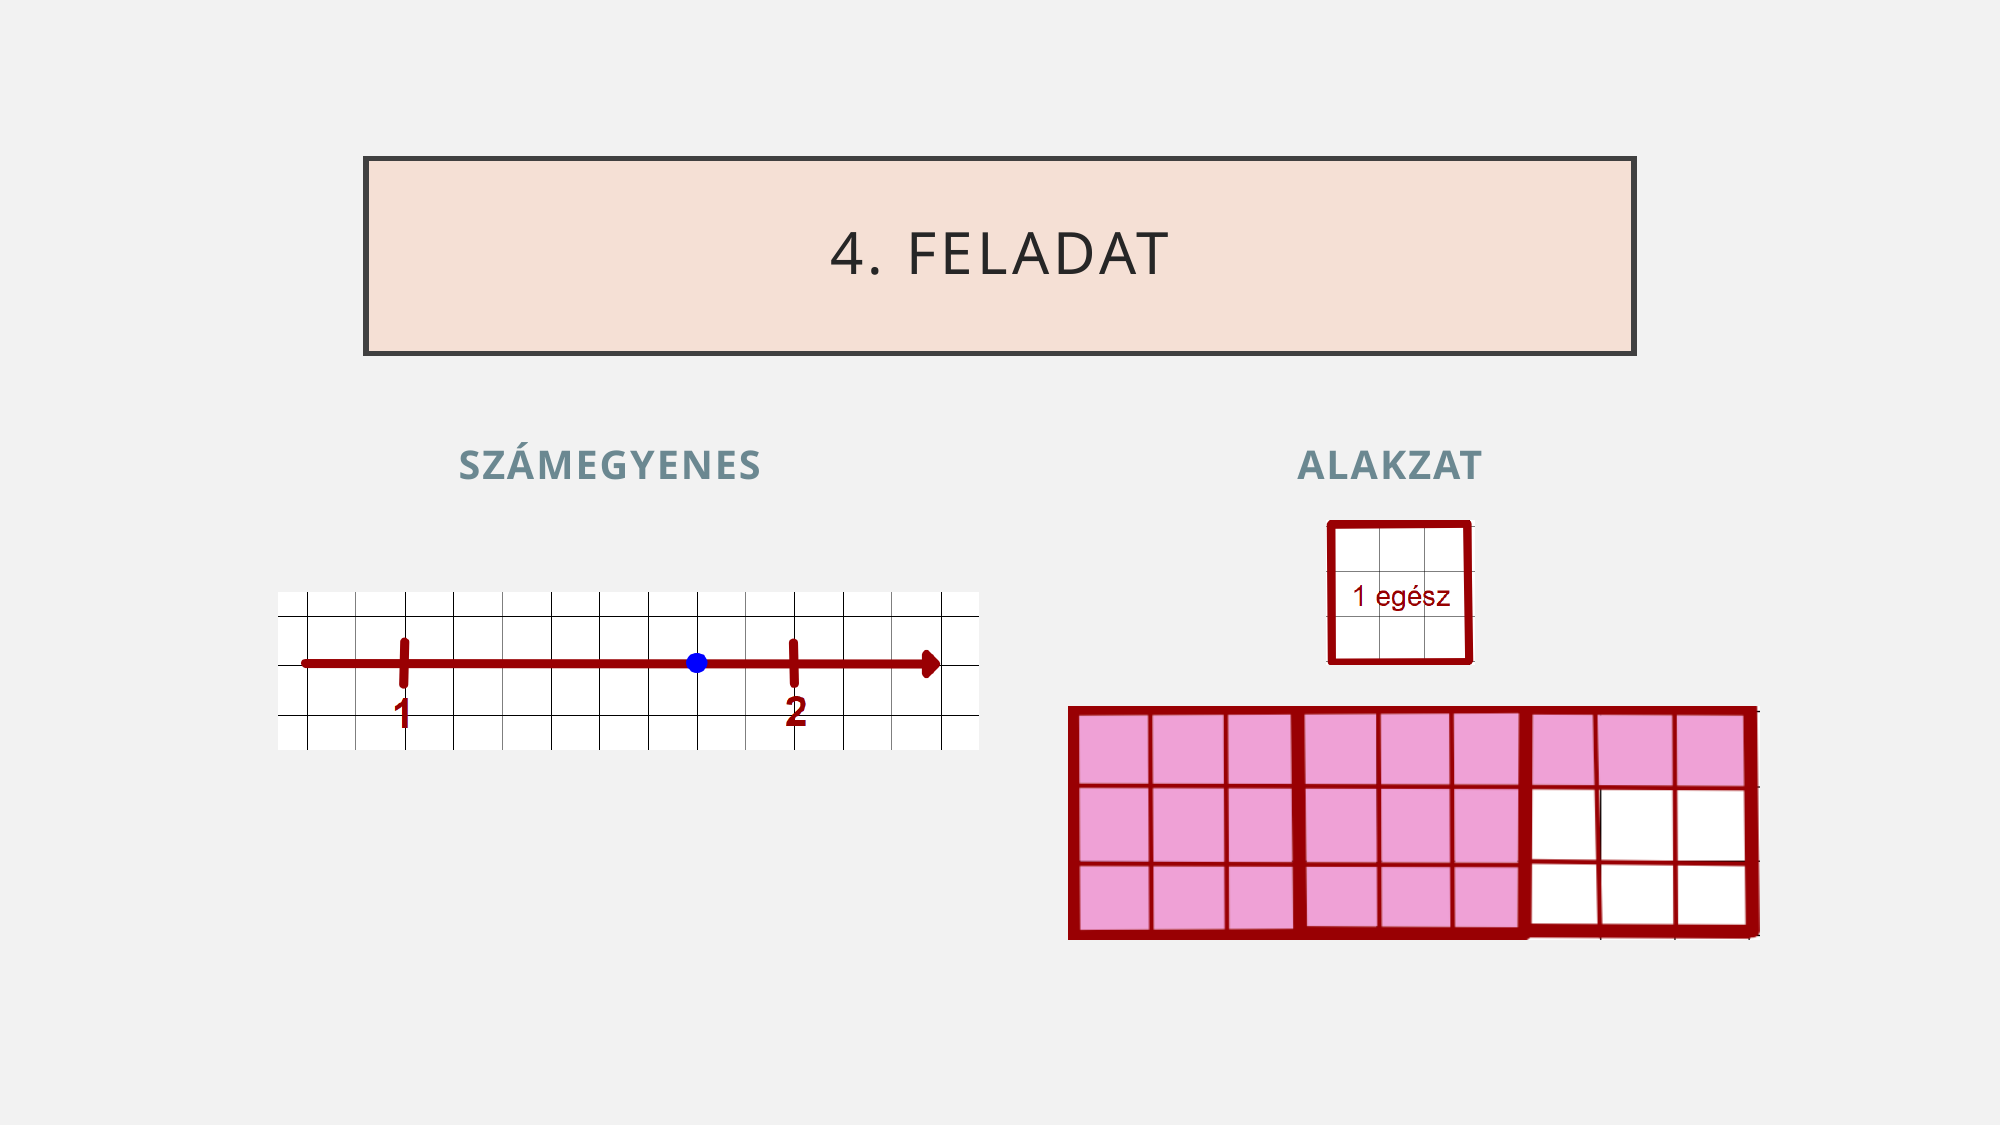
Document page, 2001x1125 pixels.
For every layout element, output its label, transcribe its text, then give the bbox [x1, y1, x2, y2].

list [1326, 520, 1475, 665]
list Számegyenes [259, 379, 961, 495]
title 4. feladat [363, 156, 1637, 356]
list Alakzat [1039, 379, 1741, 495]
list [278, 592, 979, 750]
picture [1068, 706, 1760, 940]
